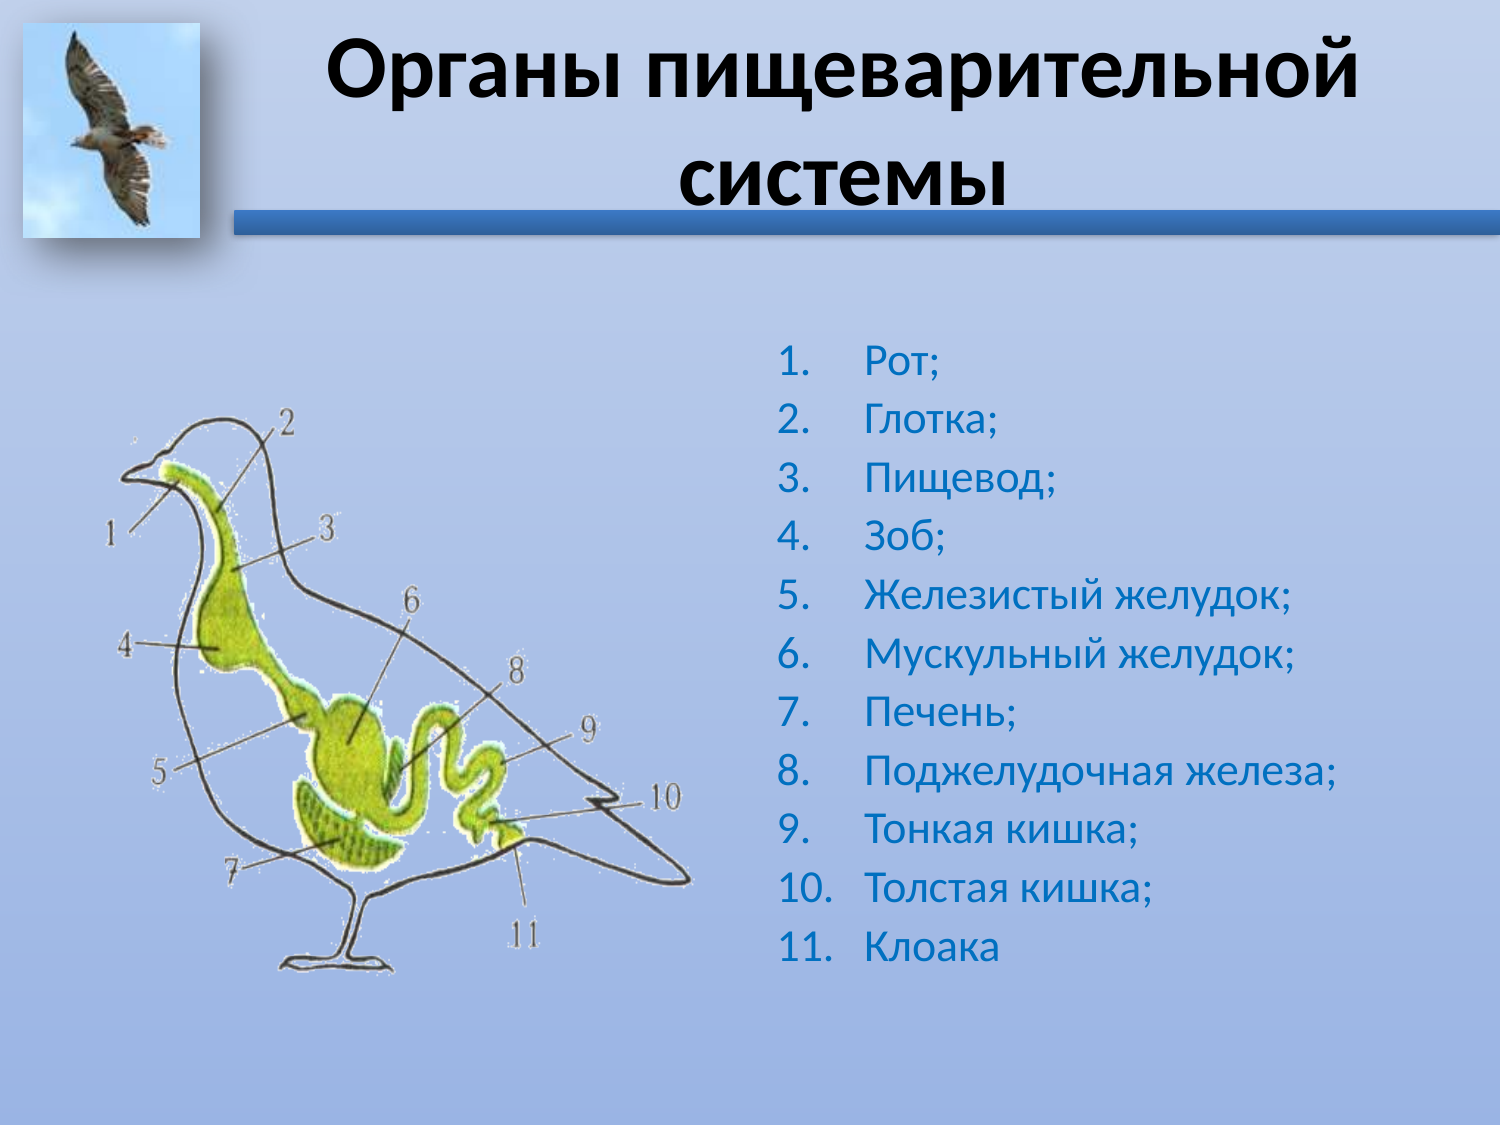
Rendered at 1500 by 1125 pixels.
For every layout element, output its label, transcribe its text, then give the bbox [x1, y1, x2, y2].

title Органы пищеварительной системы [257, 0, 1432, 232]
picture [34, 351, 749, 1020]
picture [23, 23, 200, 238]
text_box Рот; Глотка; Пищевод; Зоб; Железистый желудок; Мускульный желудок; Печень; Поджелудочная железа; Тонкая кишка; Толстая кишка; Клоака [761, 328, 1500, 997]
